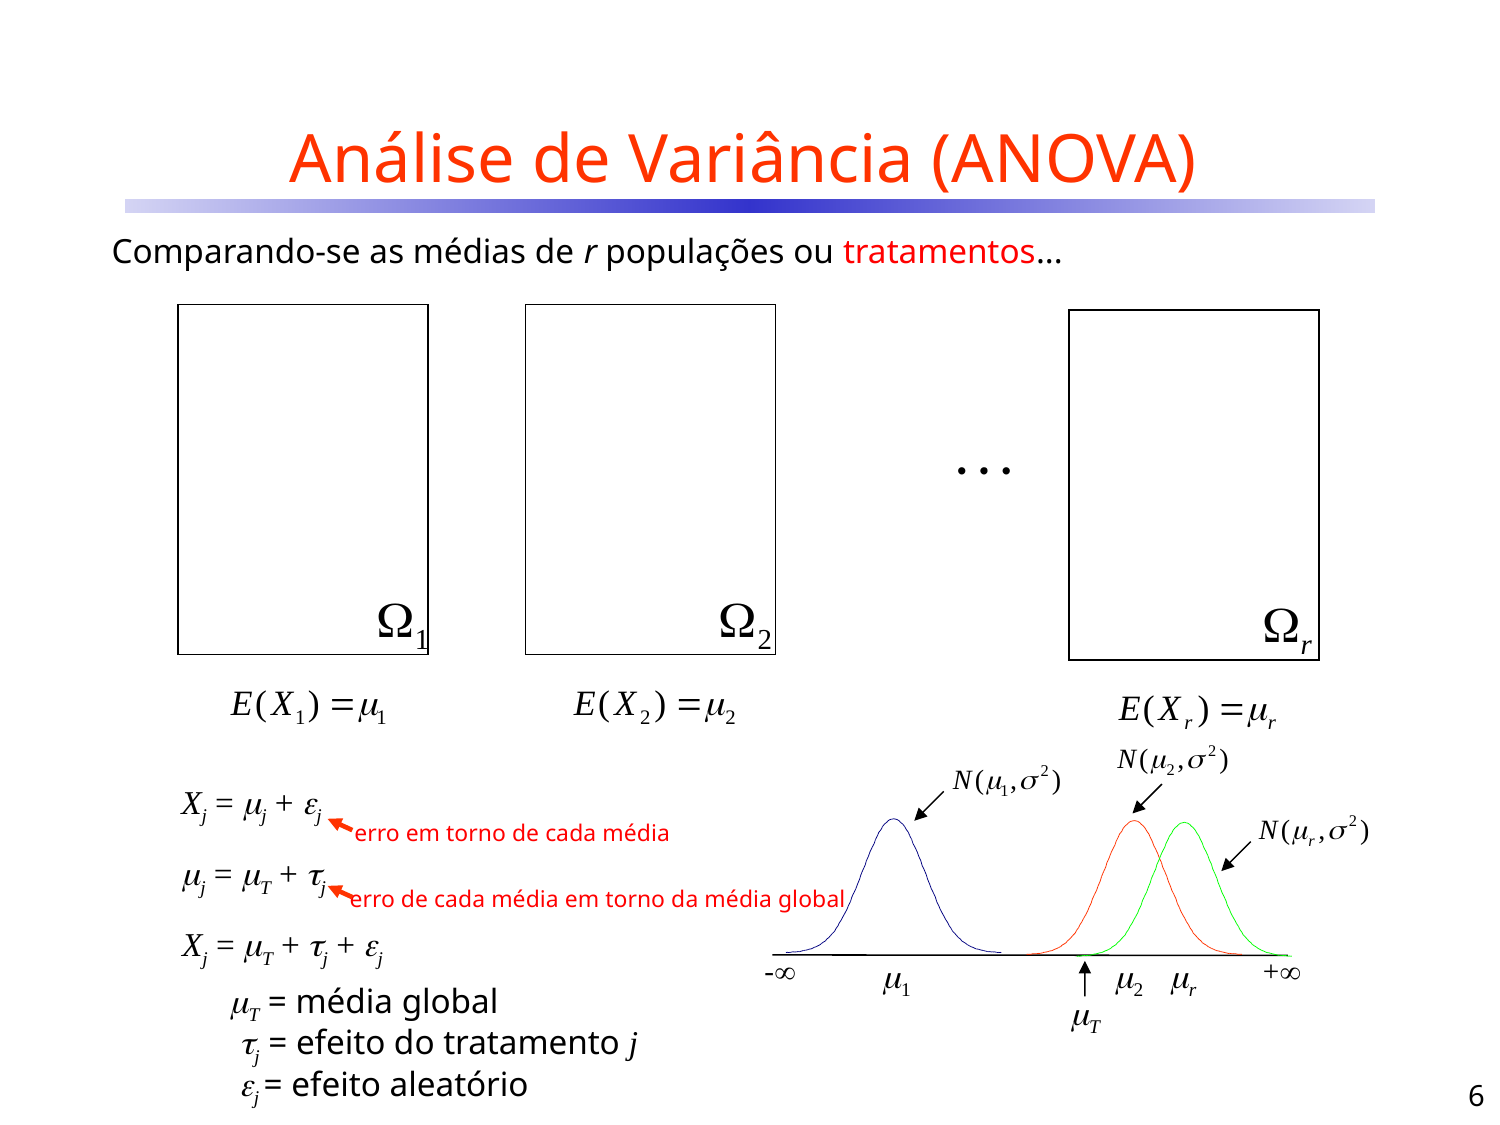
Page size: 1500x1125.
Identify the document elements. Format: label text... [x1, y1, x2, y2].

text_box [525, 304, 789, 656]
text_box j = T + j [166, 845, 341, 906]
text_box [1068, 309, 1329, 662]
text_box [749, 737, 1376, 1003]
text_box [327, 811, 682, 855]
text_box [177, 304, 447, 656]
title Análise de Variância (ANOVA) [49, 99, 1438, 213]
text_box j = efeito aleatório [224, 1055, 544, 1116]
text_box Xj = j + j [166, 773, 337, 834]
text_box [224, 679, 392, 734]
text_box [327, 876, 853, 920]
slide_number 6 [1187, 1049, 1500, 1125]
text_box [1112, 684, 1286, 736]
text_box j = efeito do tratamento j [224, 1014, 654, 1075]
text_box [567, 679, 744, 734]
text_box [1053, 960, 1117, 1041]
text_box  [937, 416, 1035, 512]
text_box T = média global [214, 972, 514, 1033]
text_box Comparando-se as médias de r populações ou tratamentos... [96, 222, 1078, 278]
text_box Xj = T + j + j [167, 915, 398, 977]
